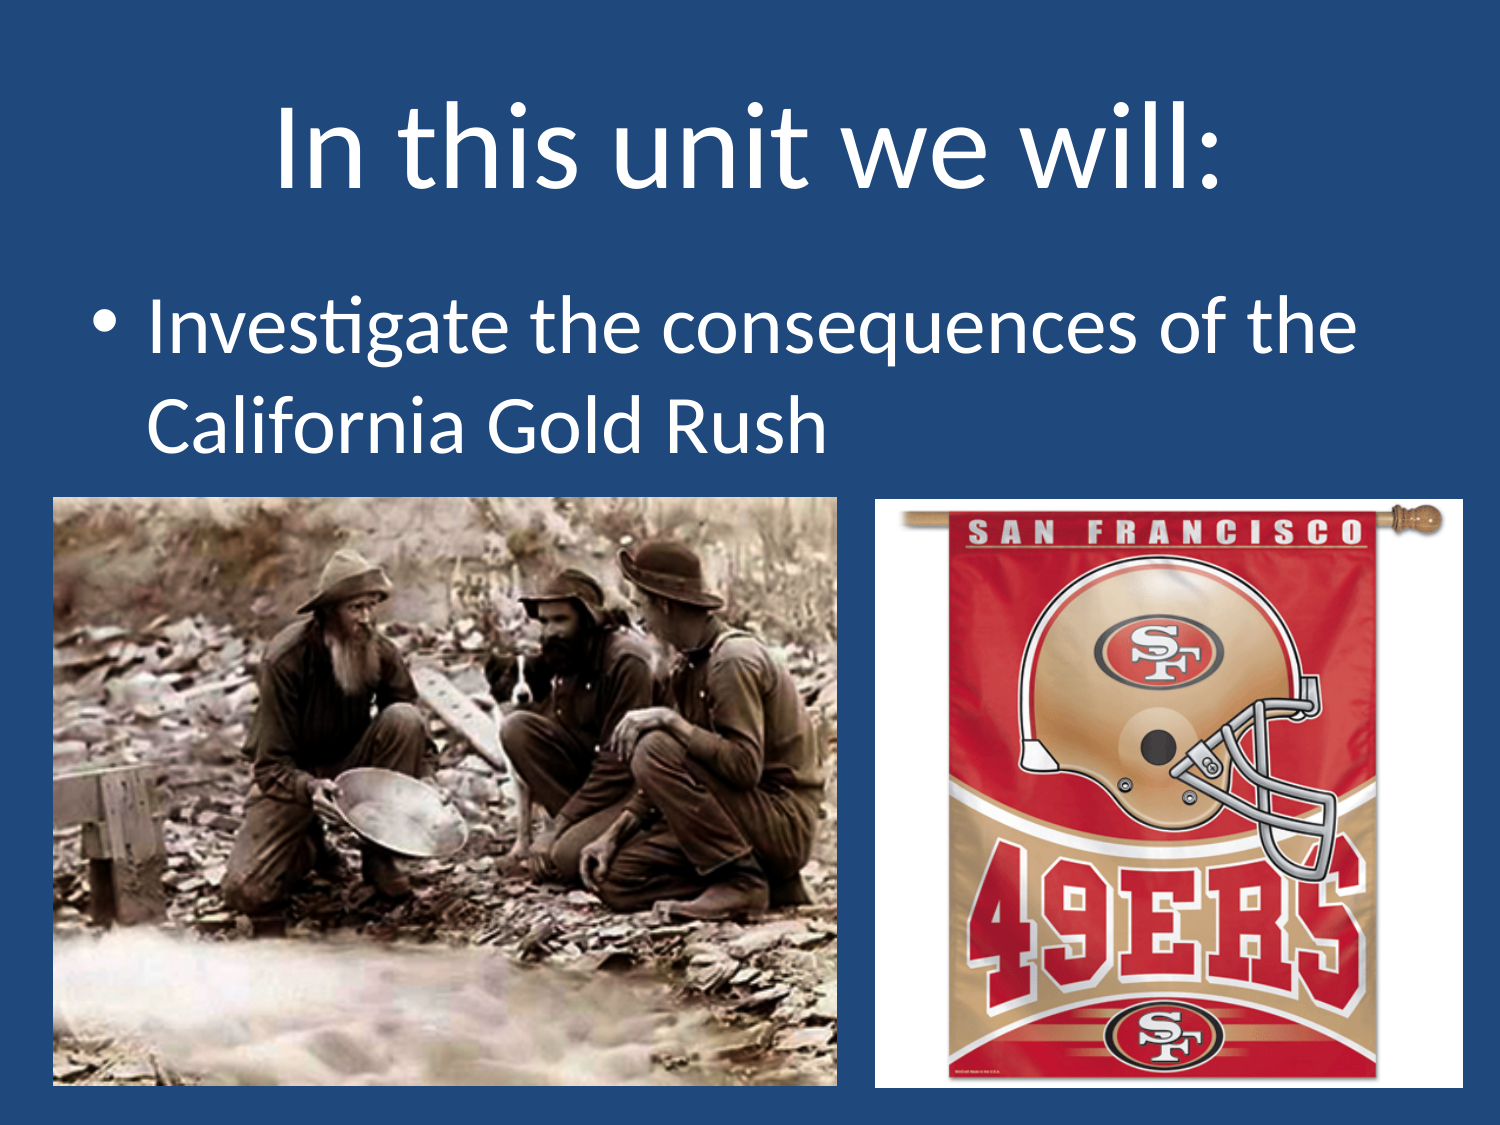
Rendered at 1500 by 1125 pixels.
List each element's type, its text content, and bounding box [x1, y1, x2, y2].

picture [53, 497, 837, 1086]
title In this unit we will: [75, 45, 1425, 233]
picture [874, 499, 1463, 1088]
list Investigate the consequences of the California Gold Rush [75, 262, 1425, 1005]
